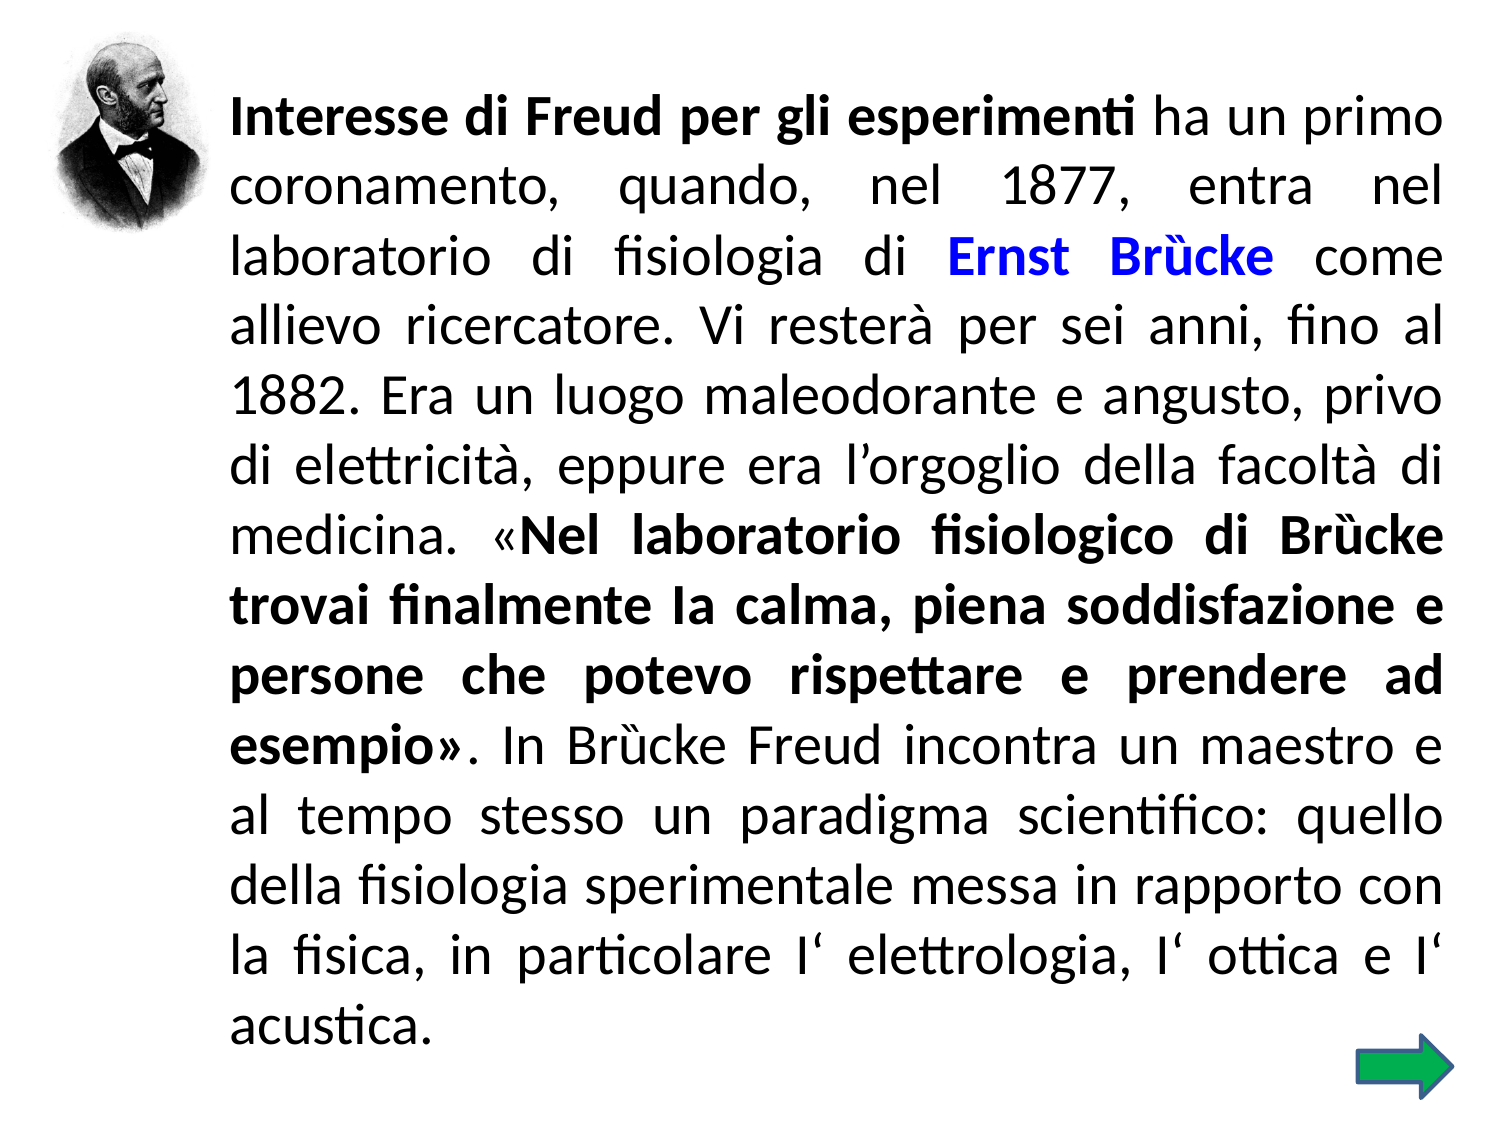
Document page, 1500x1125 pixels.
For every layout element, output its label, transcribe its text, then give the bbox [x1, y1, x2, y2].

text_box [1355, 1033, 1455, 1100]
picture [43, 28, 215, 237]
text_box Interesse di Freud per gli esperimenti ha un primo coronamento, quando, nel 1877, entra nel laboratorio di fisiologia di Ernst Brȕcke come allievo ricercatore. Vi resterà per sei anni, fino al 1882. Era un luogo maleodorante e angusto, privo di elettricità, eppure era l’orgoglio della facoltà di medicina. «Nel laboratorio fisiologico di Brȕcke trovai finalmente Ia calma, piena soddisfazione e persone che potevo rispettare e prendere ad esempio». In Brȕcke Freud incontra un maestro e al tempo stesso un paradigma scientifico: quello della fisiologia sperimentale messa in rapporto con la fisica, in particolare I‘ elettrologia, I‘ ottica e I‘ acustica. [214, 69, 1460, 1064]
